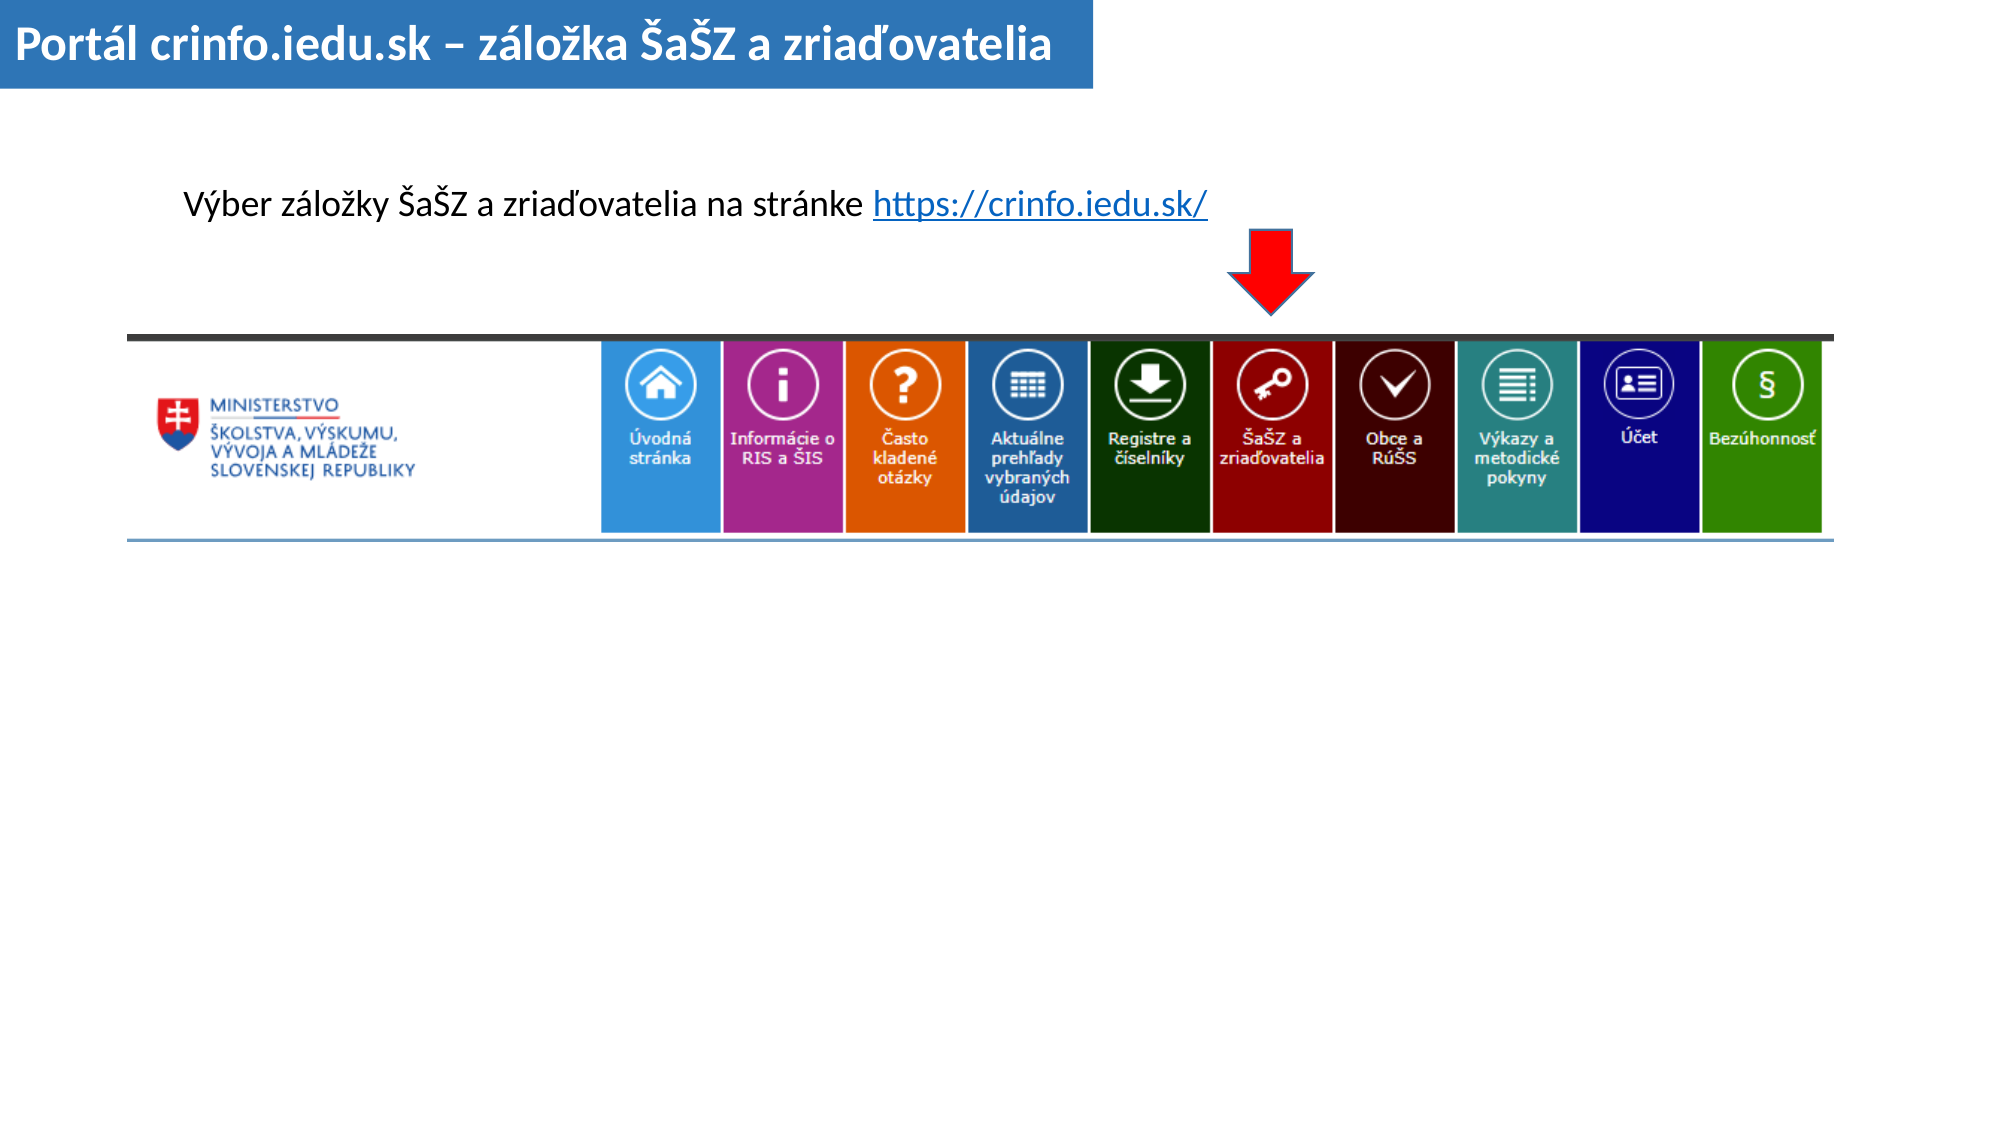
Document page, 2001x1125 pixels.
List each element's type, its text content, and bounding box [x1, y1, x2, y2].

picture [127, 334, 1834, 542]
title Portál crinfo.iedu.sk – záložka ŠaŠZ a zriaďovatelia [0, 0, 1094, 89]
text_box Výber záložky ŠaŠZ a zriaďovatelia na stránke https://crinfo.iedu.sk/ [168, 171, 1223, 232]
text_box [1226, 228, 1316, 317]
